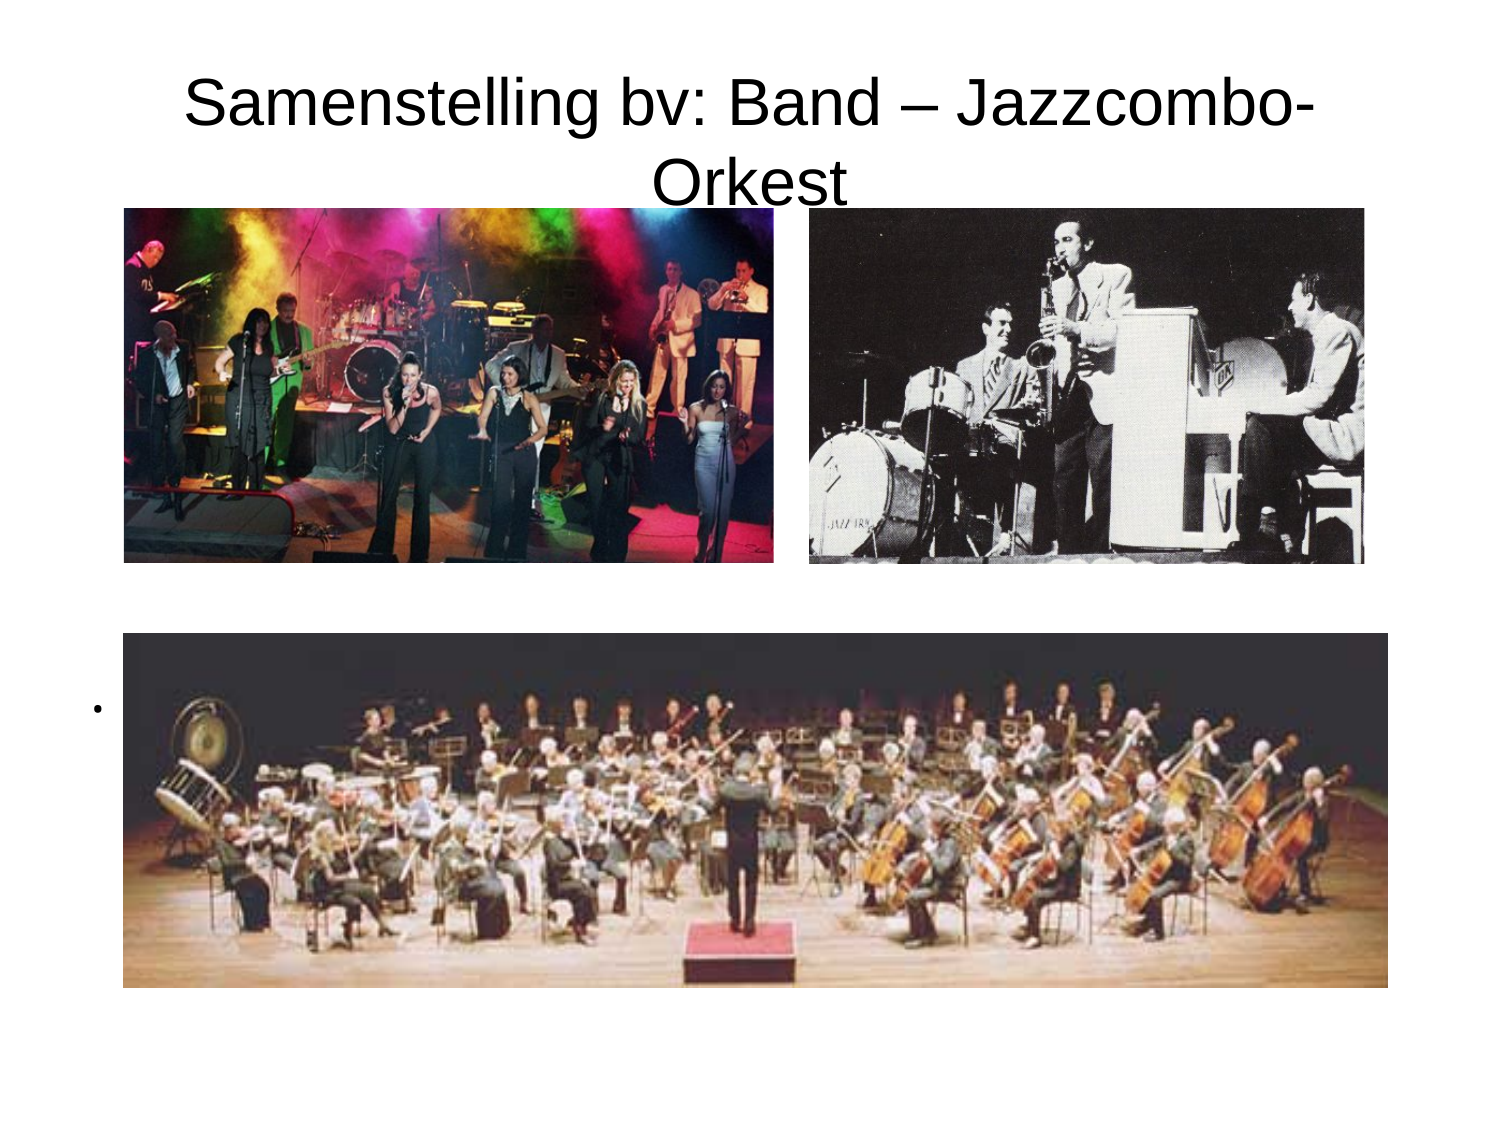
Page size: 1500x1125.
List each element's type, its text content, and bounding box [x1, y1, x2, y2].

picture [123, 207, 774, 563]
picture [123, 632, 1388, 988]
title Samenstelling bv: Band – Jazzcombo- Orkest [75, 45, 1425, 233]
list . [75, 646, 1425, 1006]
picture [808, 207, 1365, 564]
